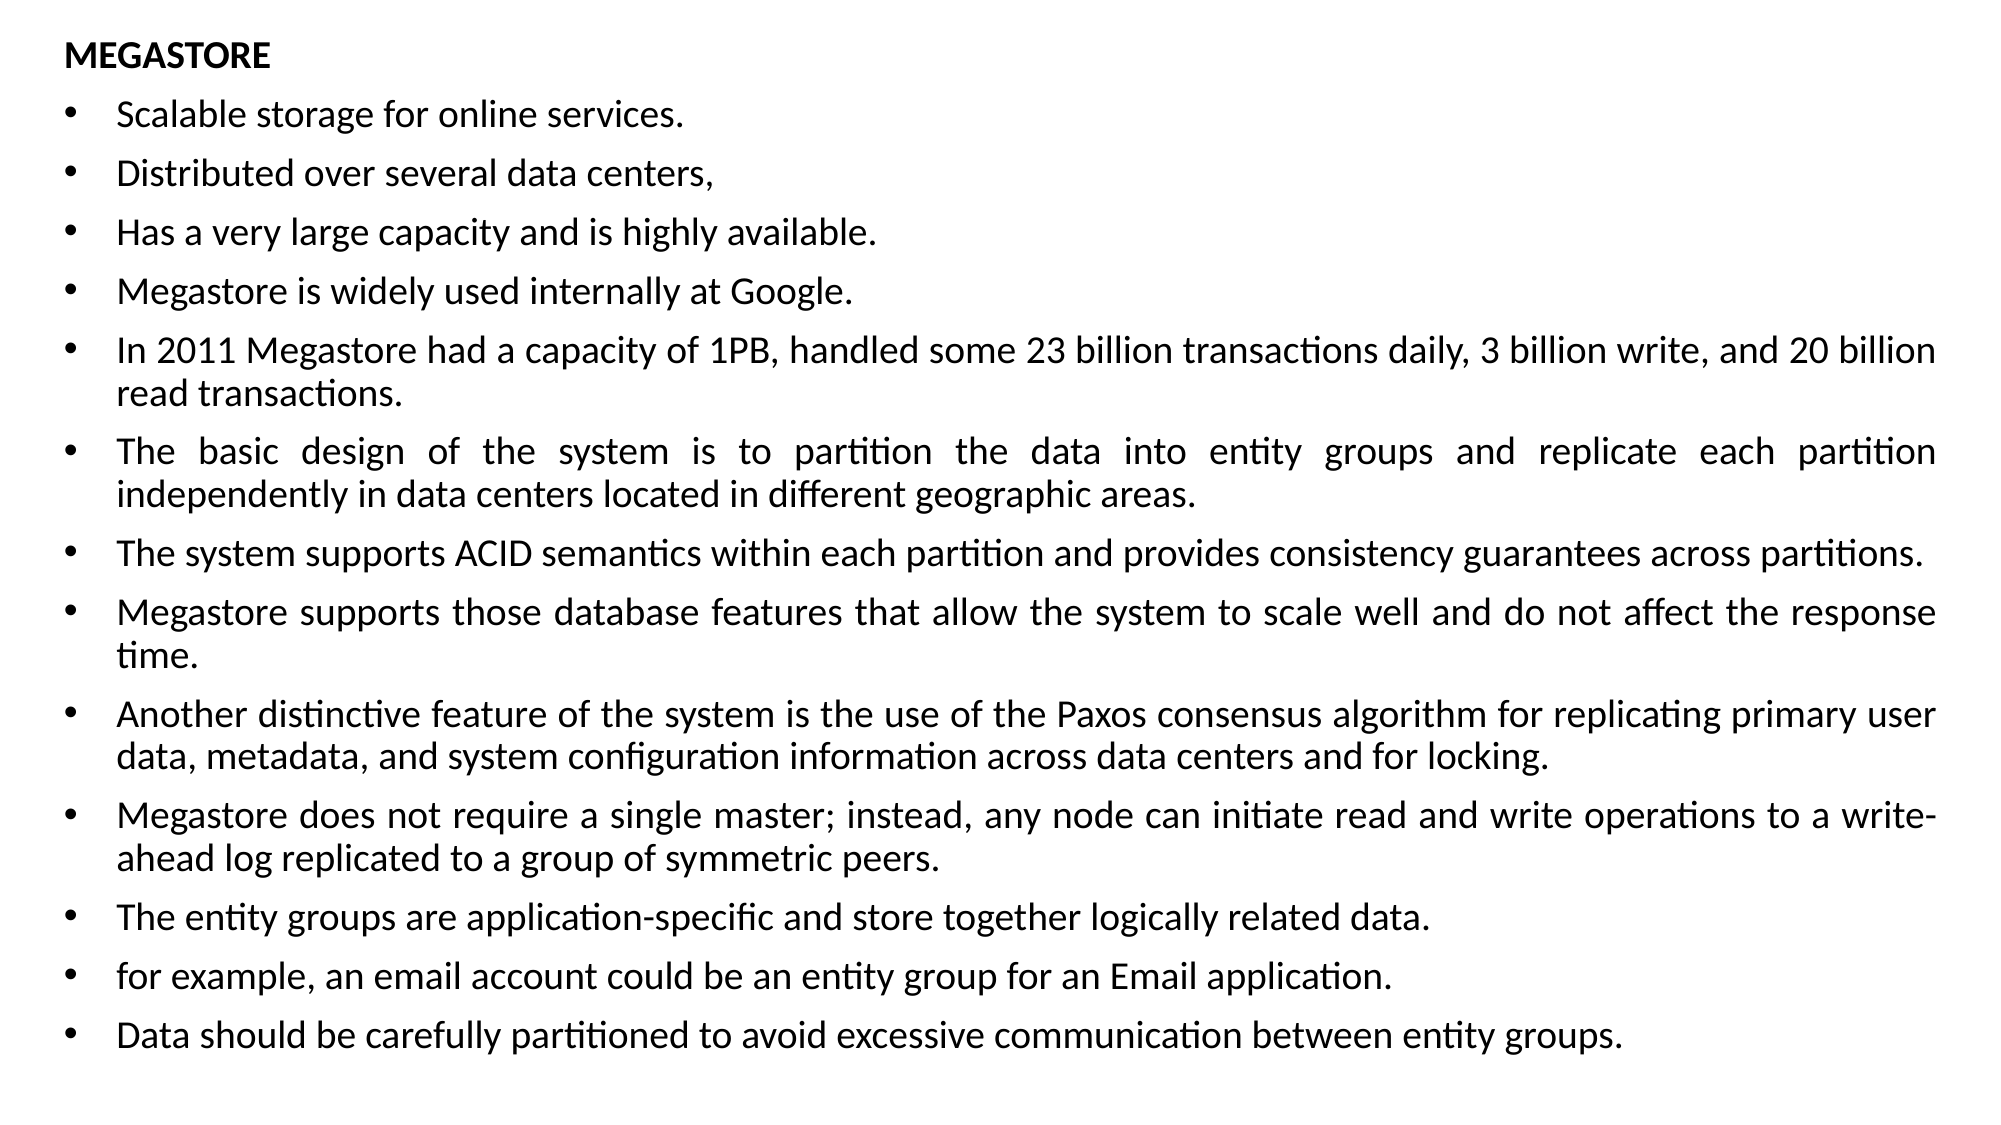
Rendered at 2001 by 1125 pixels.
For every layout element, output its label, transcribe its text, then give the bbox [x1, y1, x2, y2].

subtitle MEGASTORE Scalable storage for online services. Distributed over several data centers, Has a very large capacity and is highly available. Megastore is widely used internally at Google. In 2011 Megastore had a capacity of 1PB, handled some 23 billion transactions daily, 3 billion write, and 20 billion read transactions. The basic design of the system is to partition the data into entity groups and replicate each partition independently in data centers located in different geographic areas. The system supports ACID semantics within each partition and provides consistency guarantees across partitions. Megastore supports those database features that allow the system to scale well and do not affect the response time. Another distinctive feature of the system is the use of the Paxos consensus algorithm for replicating primary user data, metadata, and system configuration information across data centers and for locking. Megastore does not require a single master; instead, any node can initiate read and write operations to a write-ahead log replicated to a group of symmetric peers. The entity groups are application-specific and store together logically related data. for example, an email account could be an entity group for an Email application. Data should be carefully partitioned to avoid excessive communication between entity groups. [49, 26, 1955, 1109]
